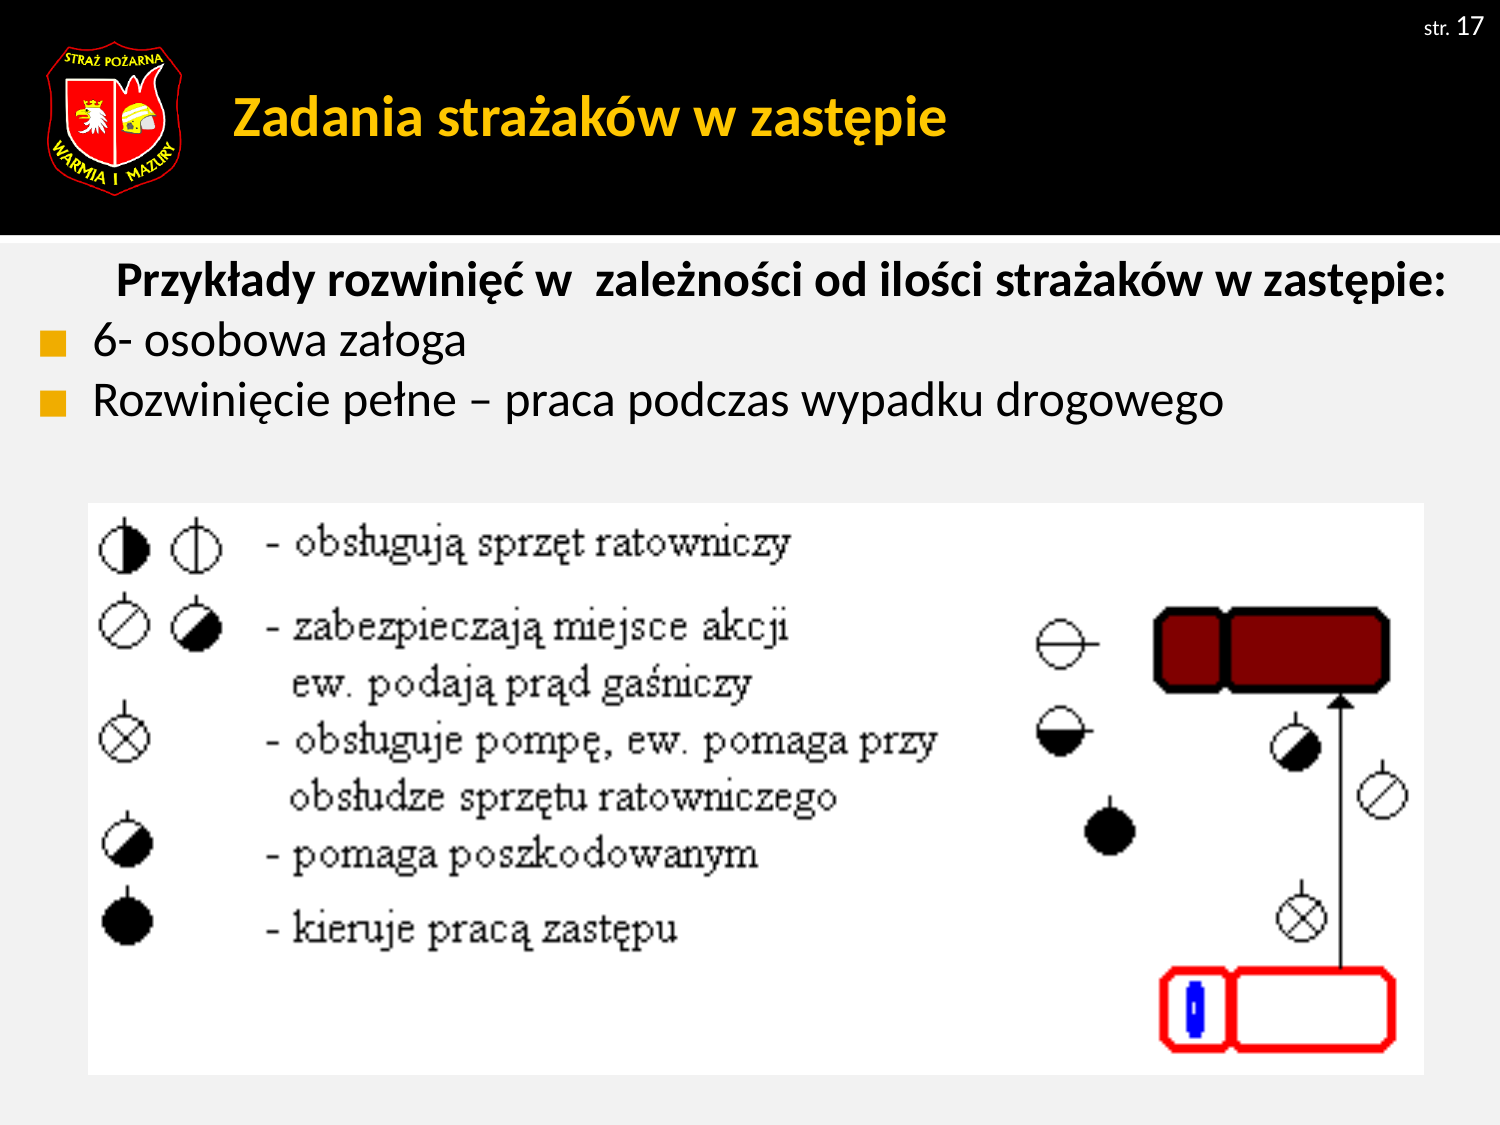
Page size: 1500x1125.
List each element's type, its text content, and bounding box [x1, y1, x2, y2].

picture [88, 503, 1424, 1076]
list Przykłady rozwinięć w zależności od ilości strażaków w zastępie: 6- osobowa załoga Rozwinięcie pełne – praca podczas wypadku drogowego [0, 231, 1500, 439]
picture [46, 41, 182, 196]
title Zadania strażaków w zastępie [218, 41, 1427, 185]
slide_number str. 17 [1404, 0, 1500, 41]
